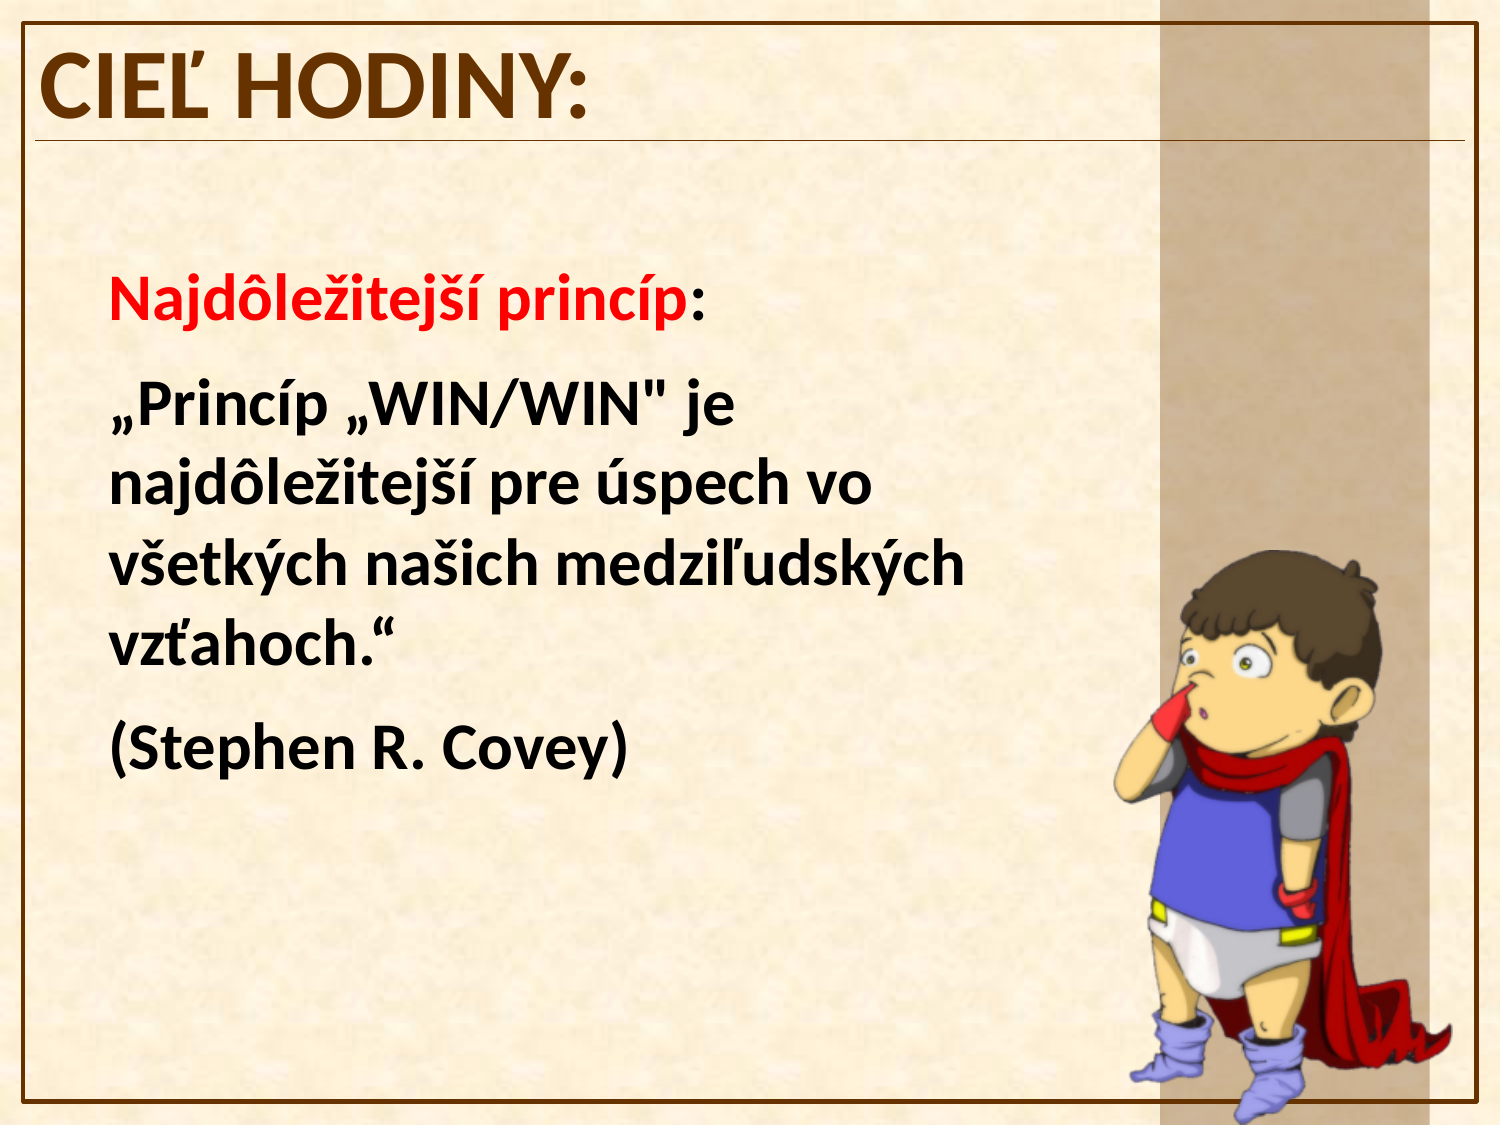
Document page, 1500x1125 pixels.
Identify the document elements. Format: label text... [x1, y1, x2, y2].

text_box Najdôležitejší princíp: „Princíp „WIN/WIN" je najdôležitejší pre úspech vo všetkých našich medziľudských vzťahoch.“ (Stephen R. Covey) [93, 246, 1055, 791]
text_box CIEĽ HODINY: [25, 11, 1477, 147]
text_box [21, 21, 1479, 1104]
picture [0, 0, 1500, 1125]
text_box [1158, 0, 1432, 11]
